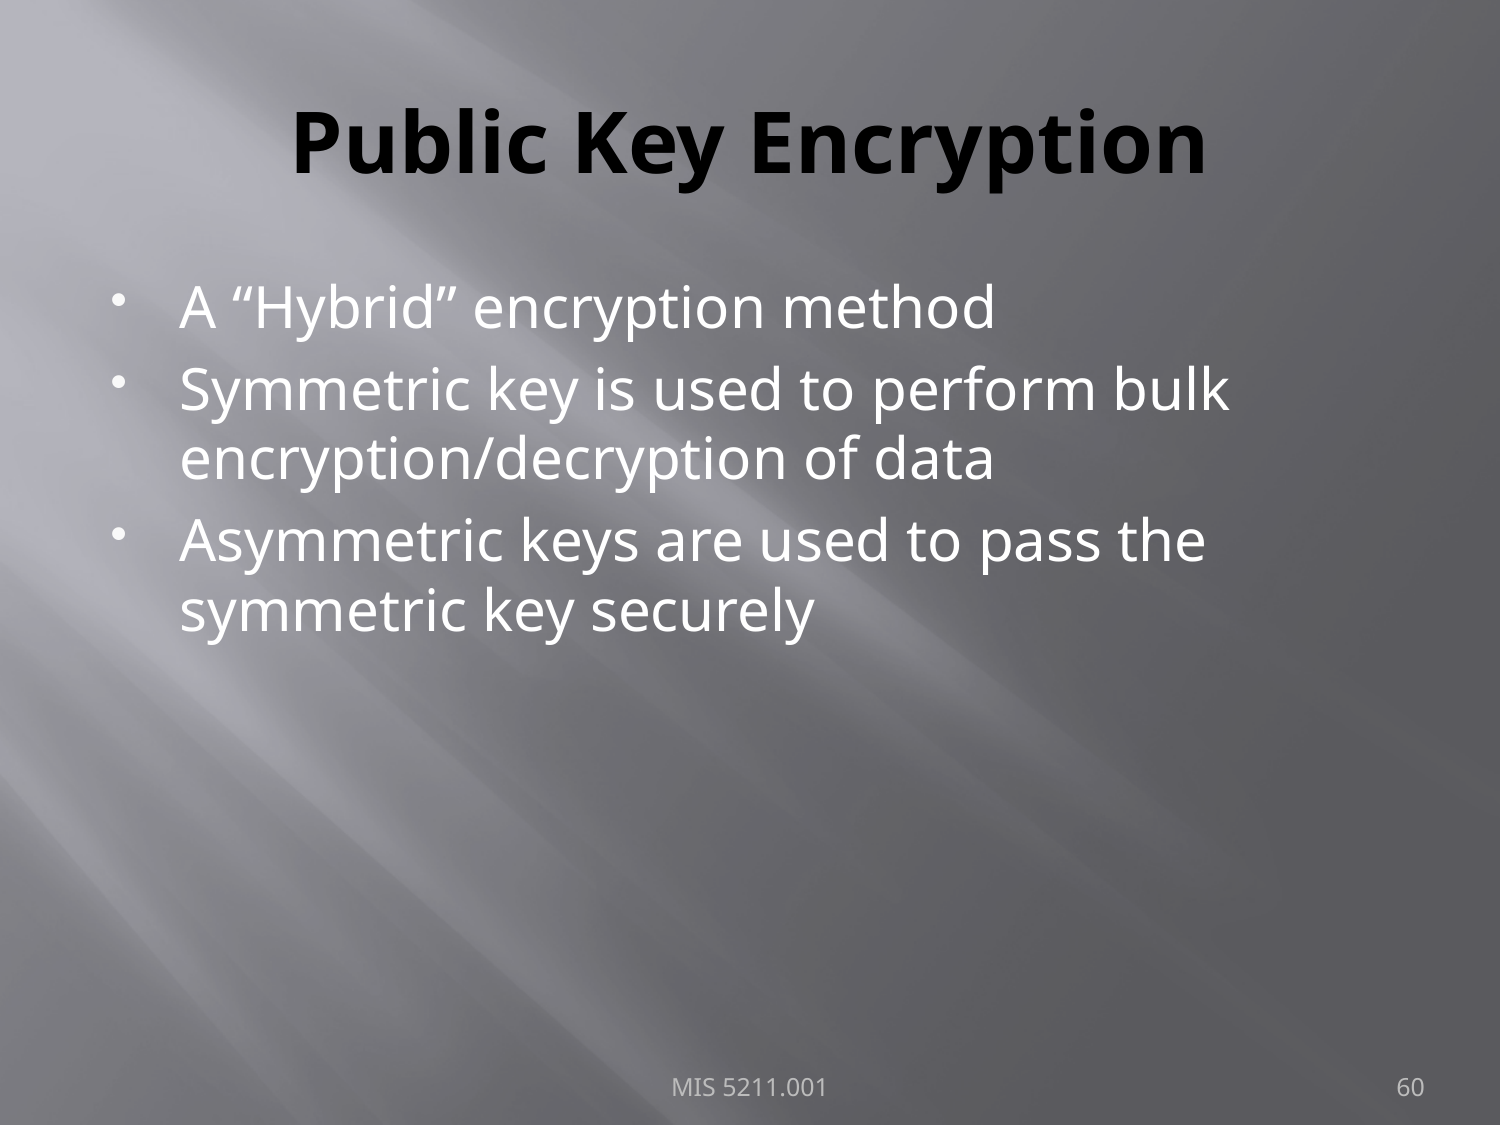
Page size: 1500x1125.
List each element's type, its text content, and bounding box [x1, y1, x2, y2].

footer MIS 5211.001 [512, 1052, 988, 1113]
title Public Key Encryption [75, 45, 1425, 233]
list A “Hybrid” encryption method Symmetric key is used to perform bulk encryption/decryption of data Asymmetric keys are used to pass the symmetric key securely [75, 262, 1425, 1035]
slide_number 60 [1299, 1052, 1425, 1113]
